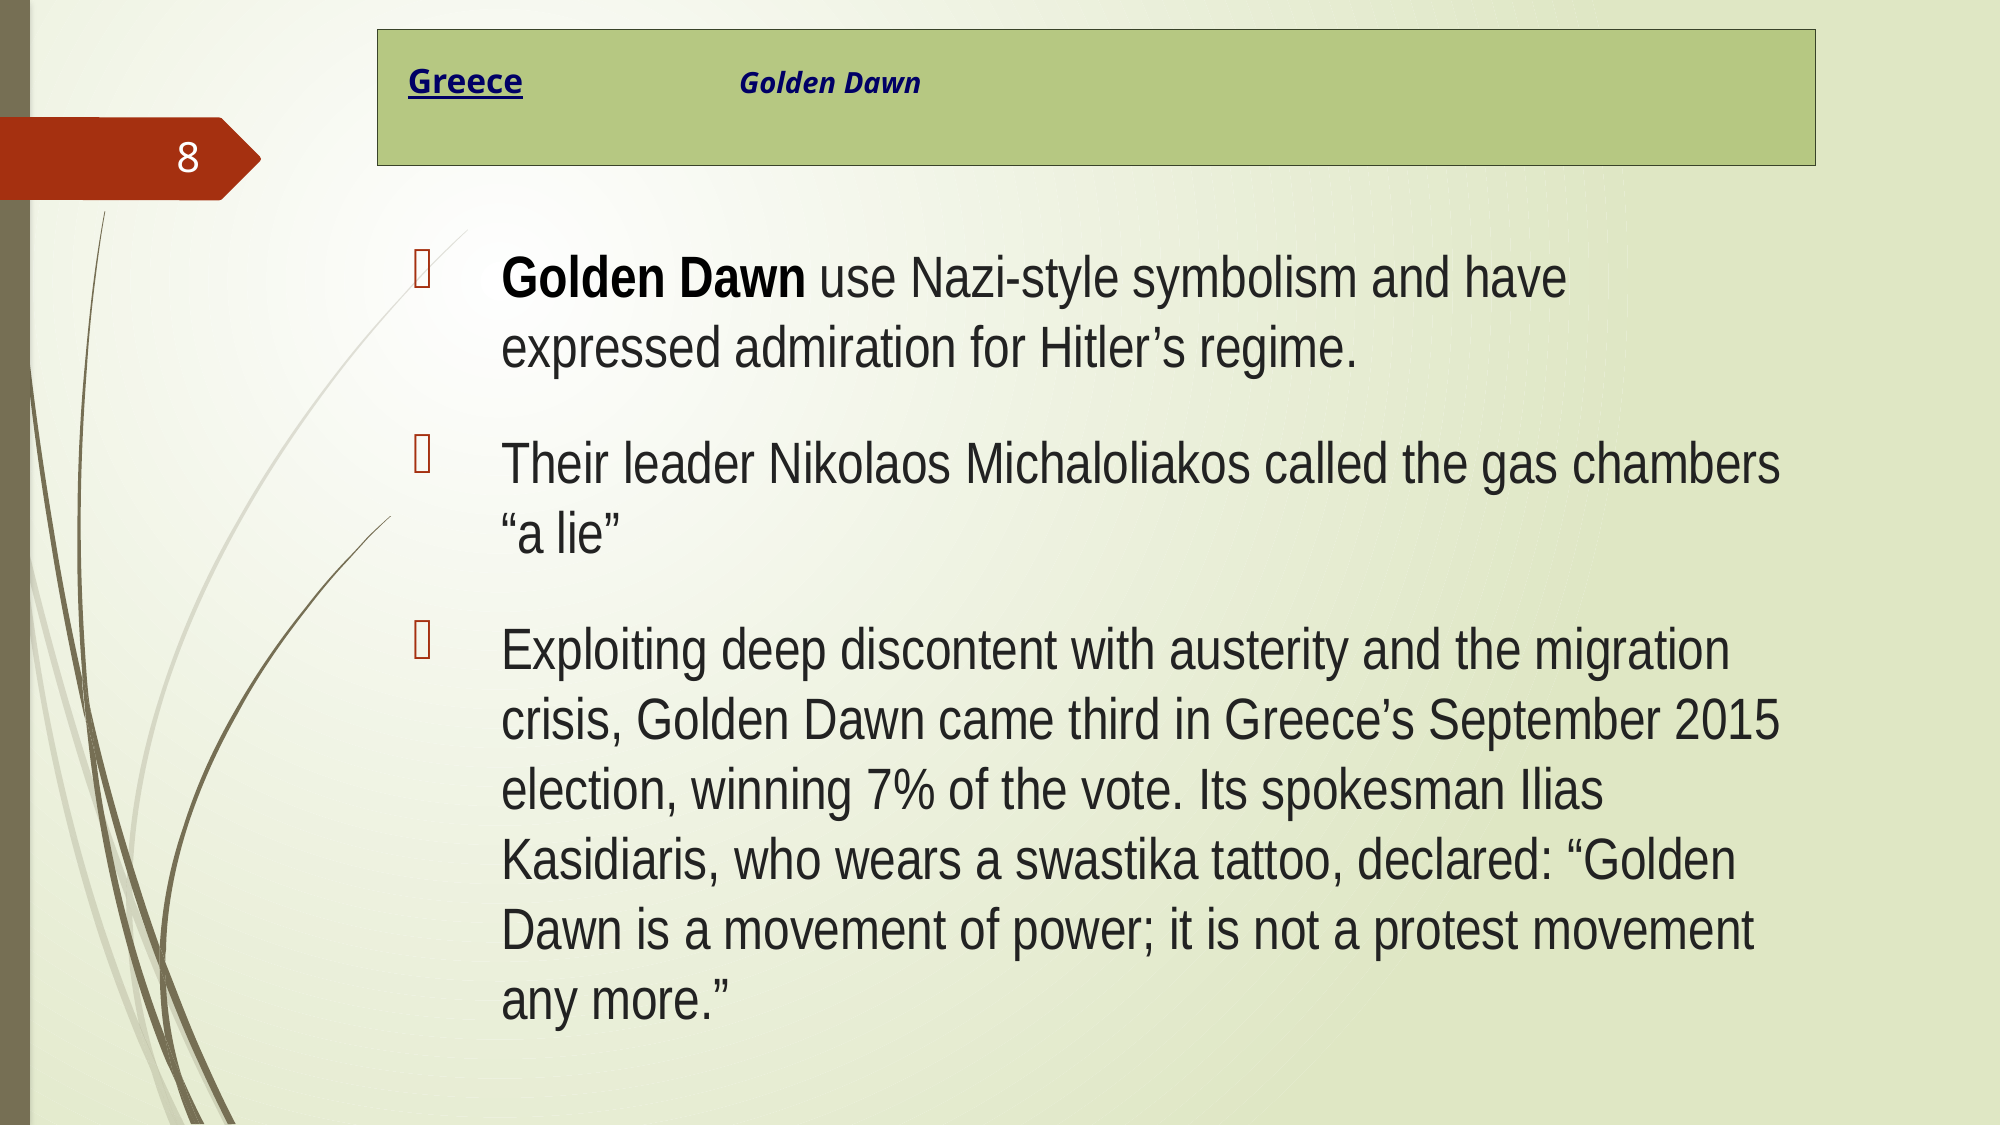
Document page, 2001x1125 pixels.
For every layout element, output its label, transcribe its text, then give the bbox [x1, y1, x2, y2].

slide_number 8 [87, 129, 216, 190]
list Golden Dawn use Nazi-style symbolism and have expressed admiration for Hitler’s regime. Their leader Nikolaos Michaloliakos called the gas chambers “a lie” Exploiting deep discontent with austerity and the migration crisis, Golden Dawn came third in Greece’s September 2015 election, winning 7% of the vote. Its spokesman Ilias Kasidiaris, who wears a swastika tattoo, declared: “Golden Dawn is a movement of power; it is not a protest movement any more.” [397, 231, 1798, 1098]
title Greece Golden Dawn [377, 29, 1816, 166]
